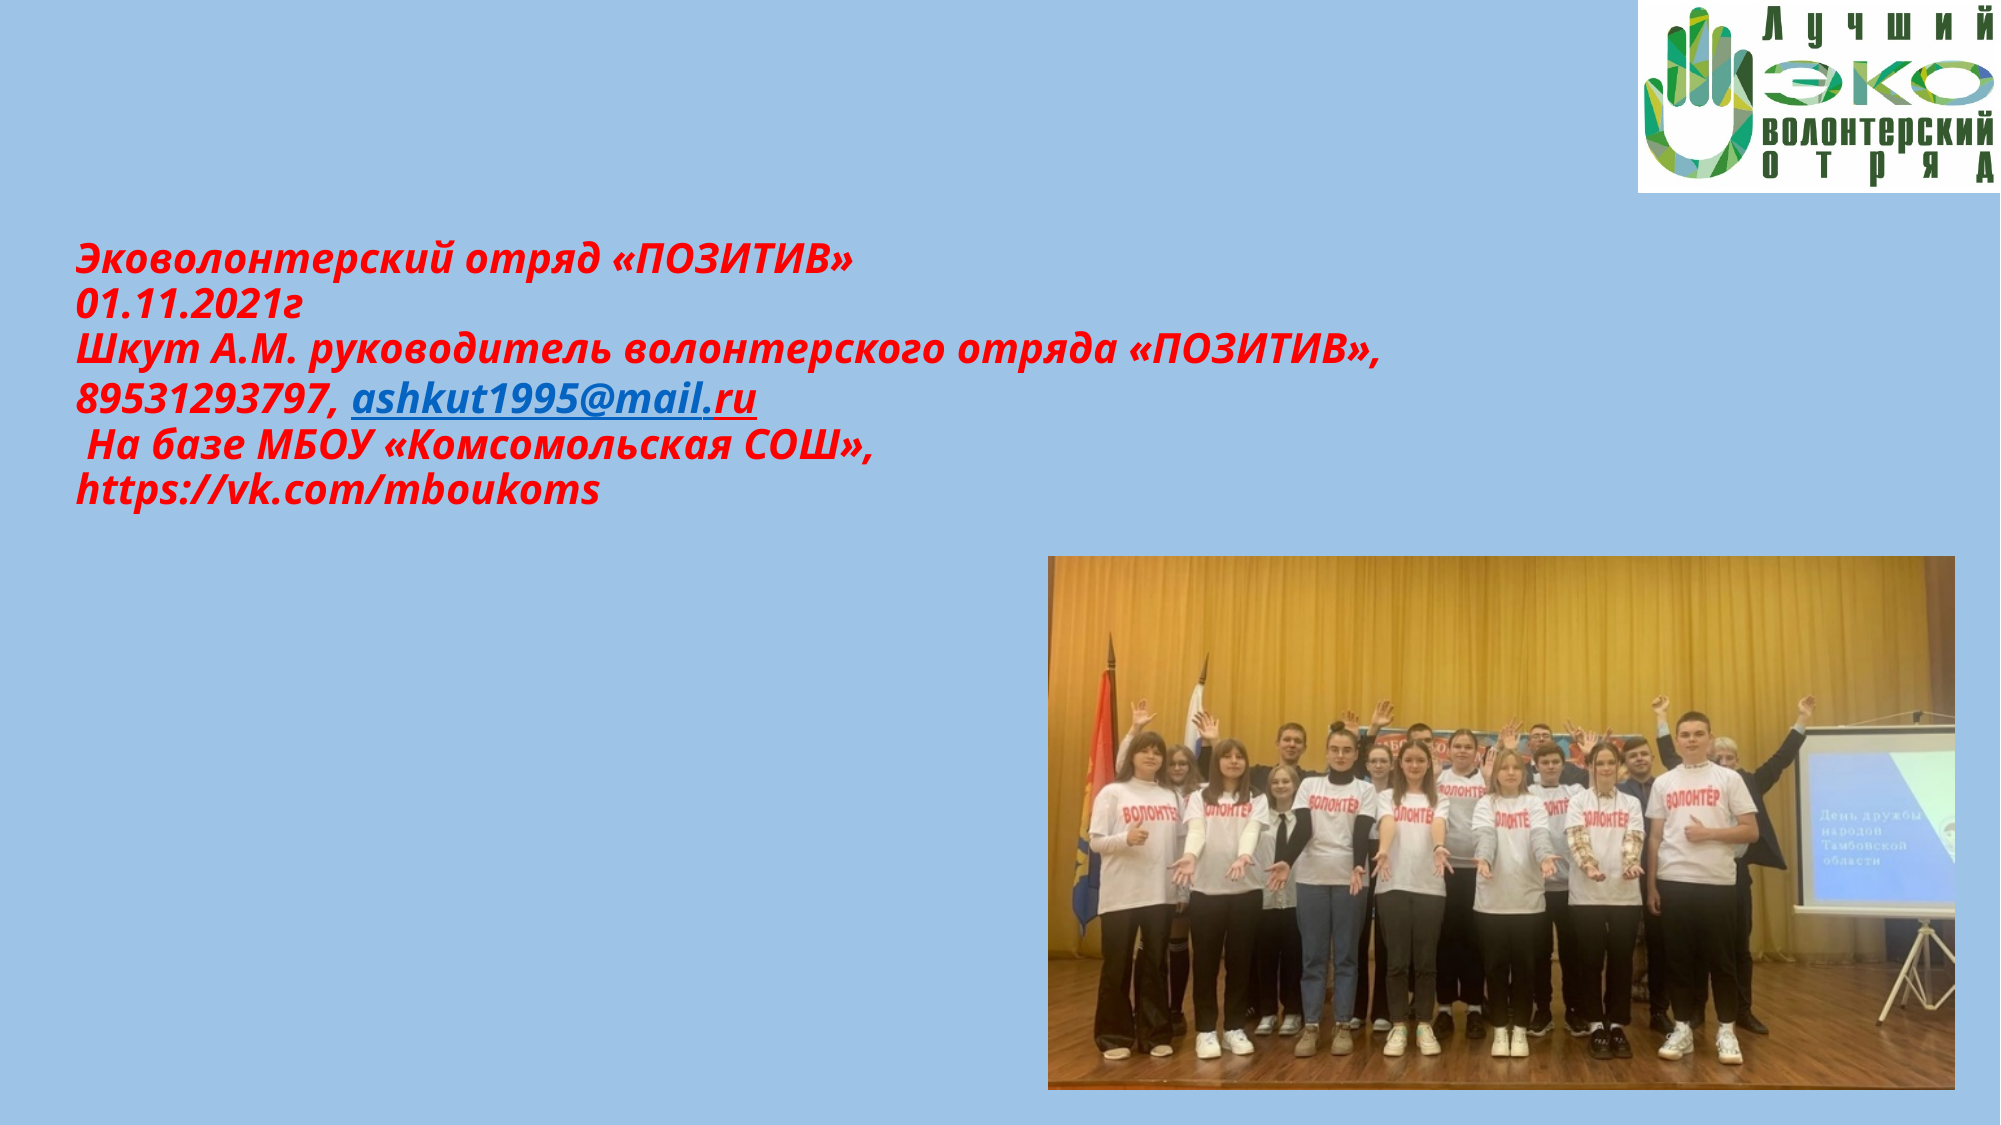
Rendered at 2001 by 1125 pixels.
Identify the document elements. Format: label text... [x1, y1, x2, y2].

picture [1638, 0, 2000, 194]
picture [1048, 556, 1955, 1090]
title Эковолонтерский отряд «ПОЗИТИВ» 01.11.2021г Шкут А.М. руководитель волонтерского отряда «ПОЗИТИВ», 89531293797, ashkut1995@mail.ru На базе МБОУ «Комсомольская СОШ», https://vk.com/mboukoms [60, 176, 1786, 675]
